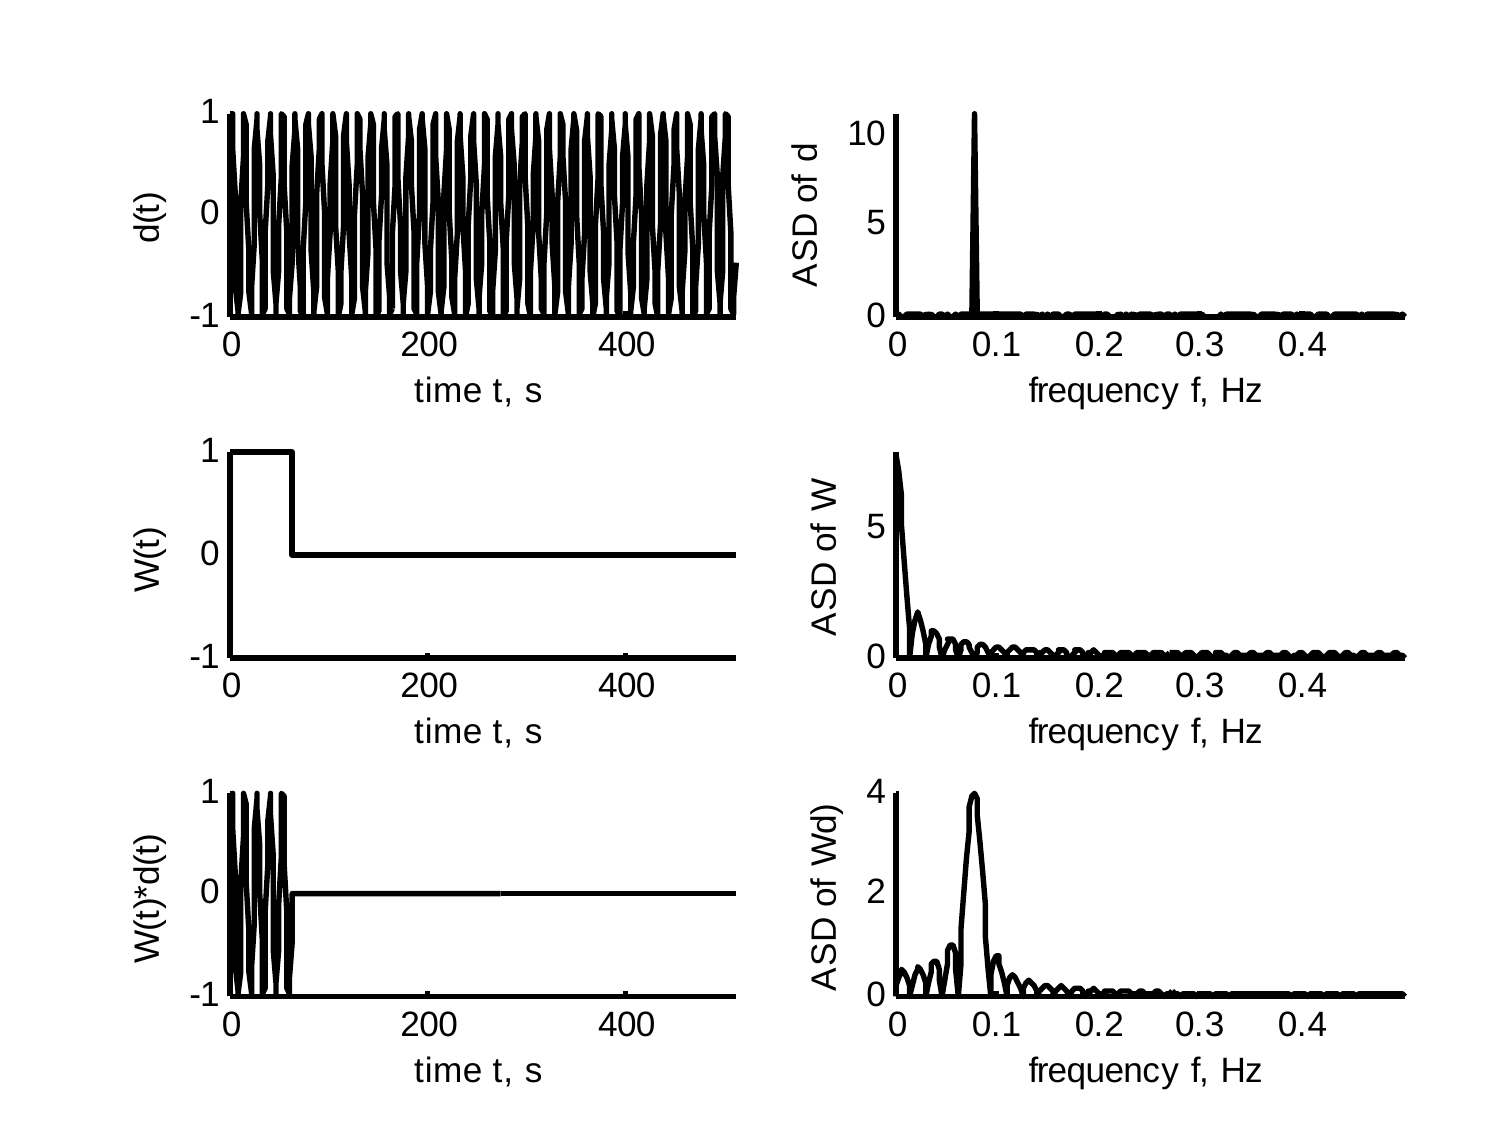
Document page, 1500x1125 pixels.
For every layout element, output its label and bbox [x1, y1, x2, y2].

picture [96, 26, 1419, 1103]
